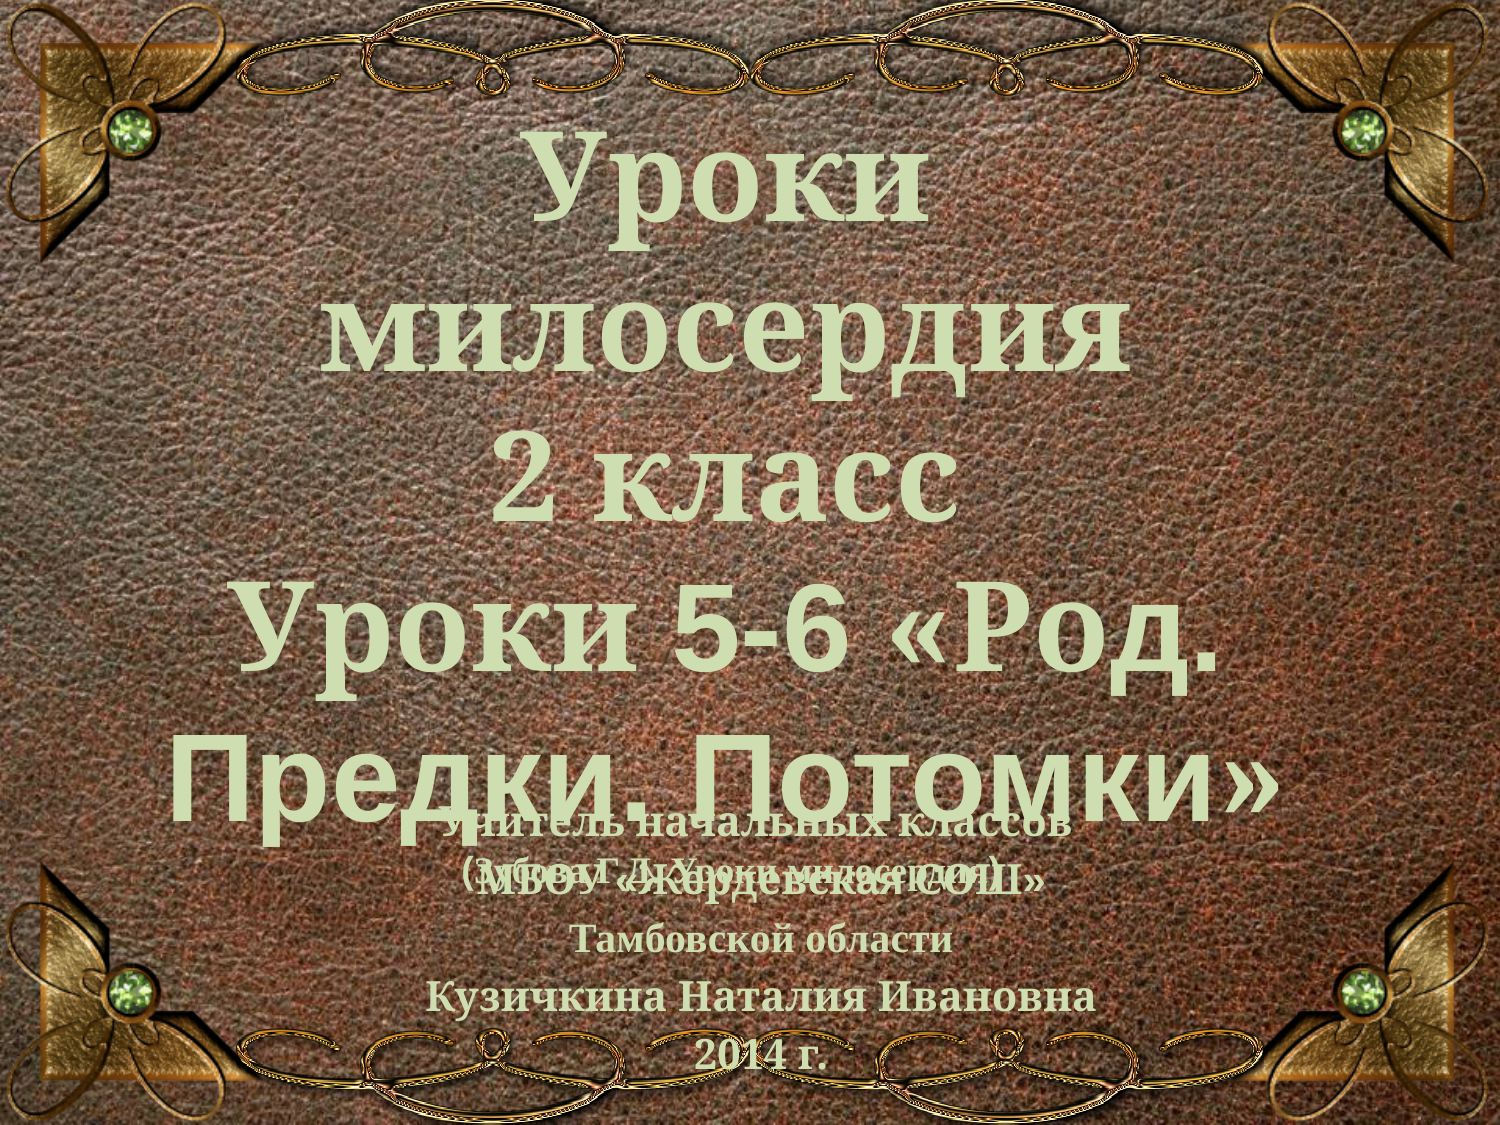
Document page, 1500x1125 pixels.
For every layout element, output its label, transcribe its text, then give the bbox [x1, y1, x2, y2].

subtitle Учитель начальных классов МБОУ «Жердевская СОШ» Тамбовской области Кузичкина Наталия Ивановна 2014 г. [235, 786, 1287, 1075]
picture [0, 0, 1500, 1125]
title Уроки милосердия 2 класс Уроки 5-6 «Род. Предки. Потомки» (Зубова Г.Д. Уроки милосердия) [88, 373, 1364, 615]
